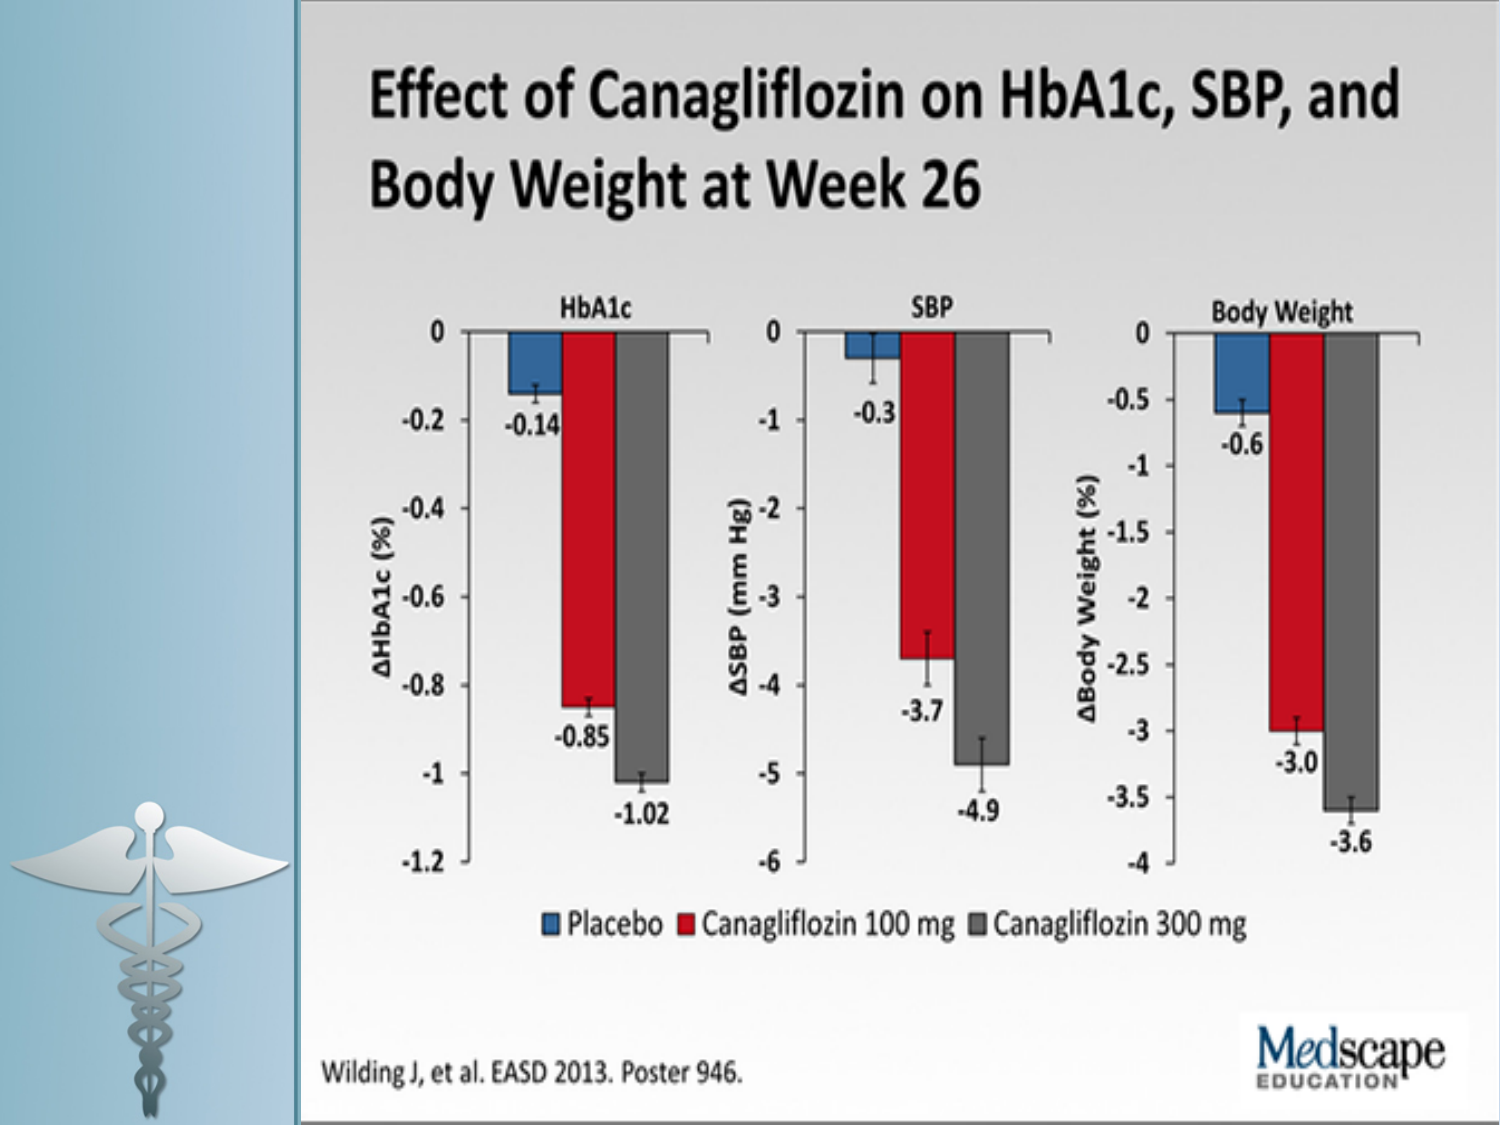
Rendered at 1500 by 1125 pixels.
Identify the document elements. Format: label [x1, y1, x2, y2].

picture [0, 0, 300, 1125]
list [300, 0, 1500, 1125]
